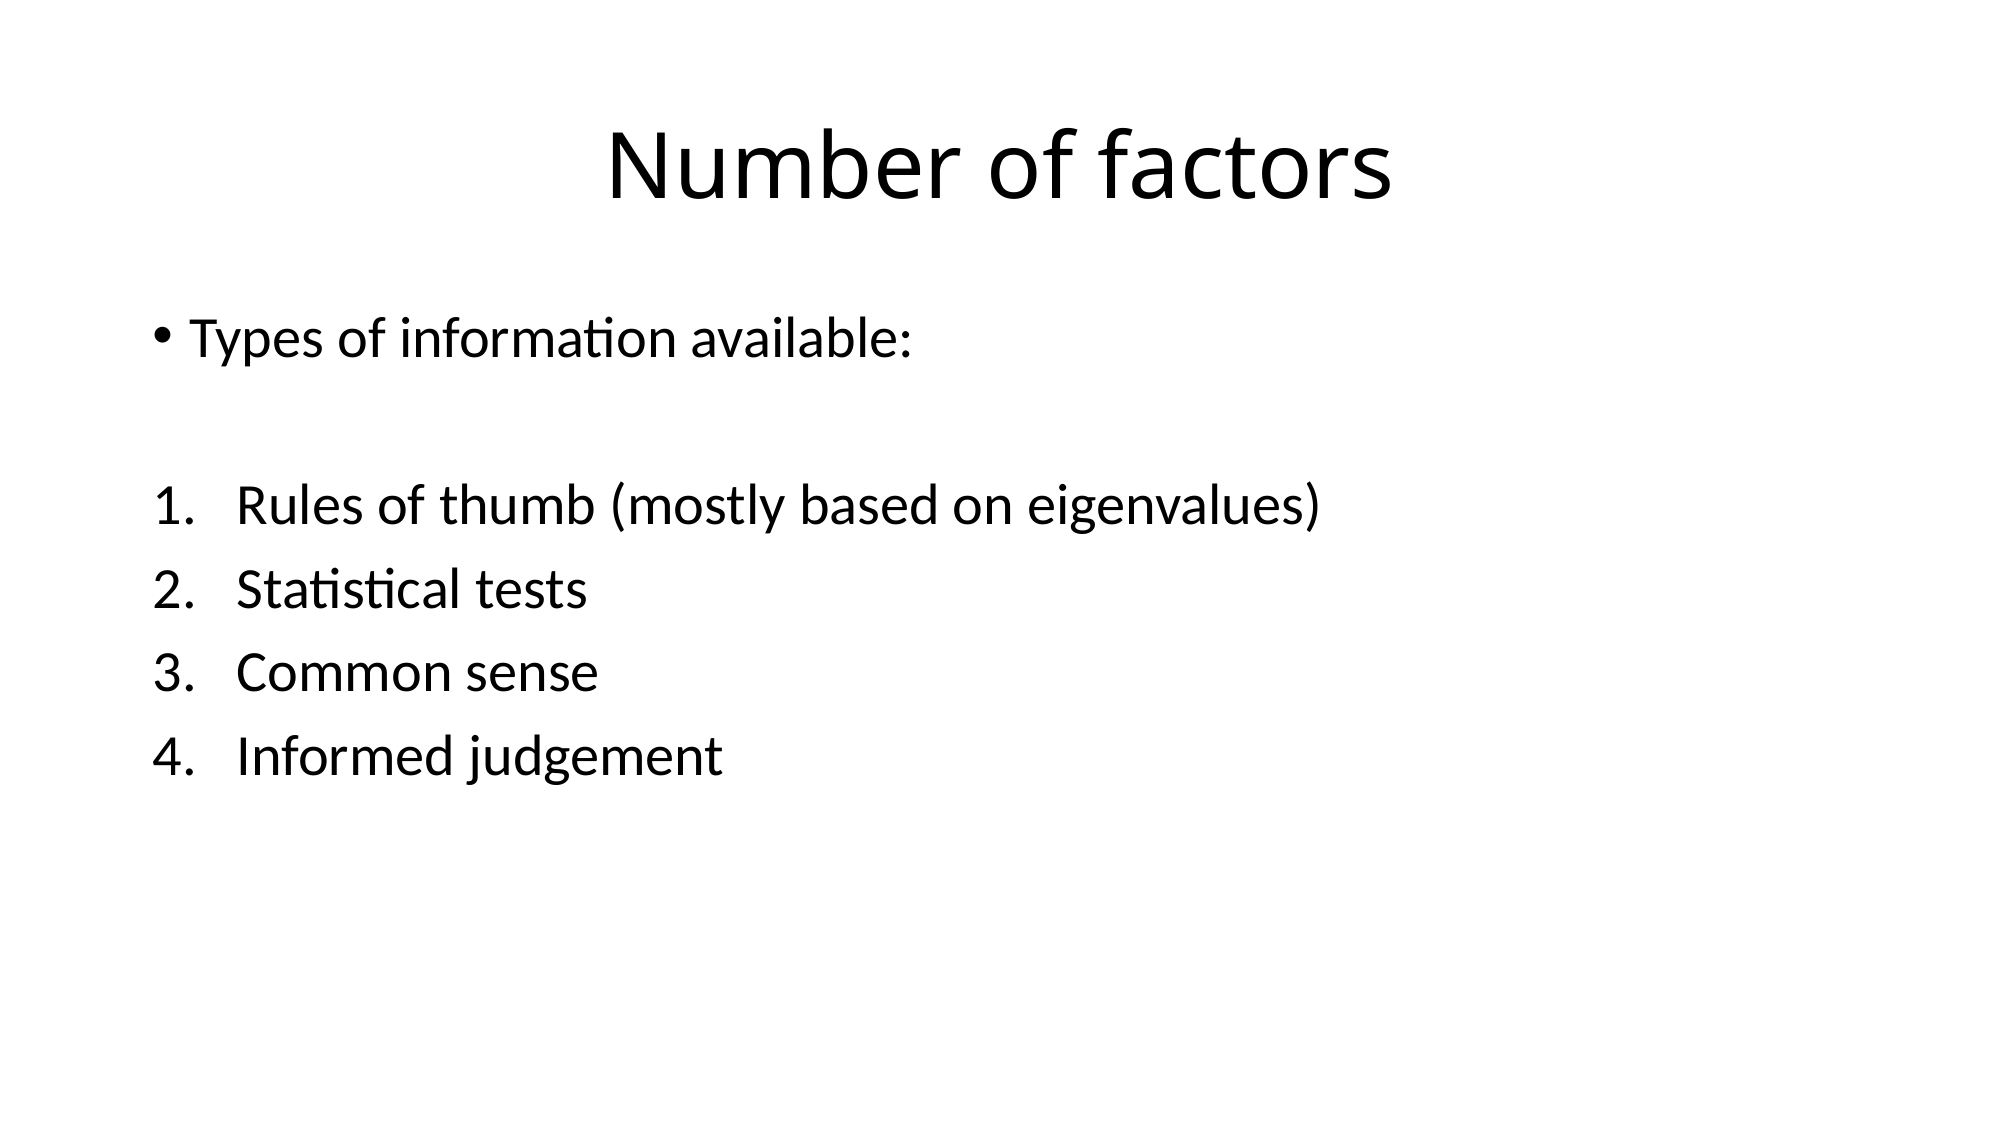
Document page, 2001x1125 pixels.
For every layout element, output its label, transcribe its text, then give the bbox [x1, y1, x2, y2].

list Types of information available: Rules of thumb (mostly based on eigenvalues) Statistical tests Common sense Informed judgement [137, 299, 1863, 1014]
title Number of factors [137, 59, 1863, 278]
